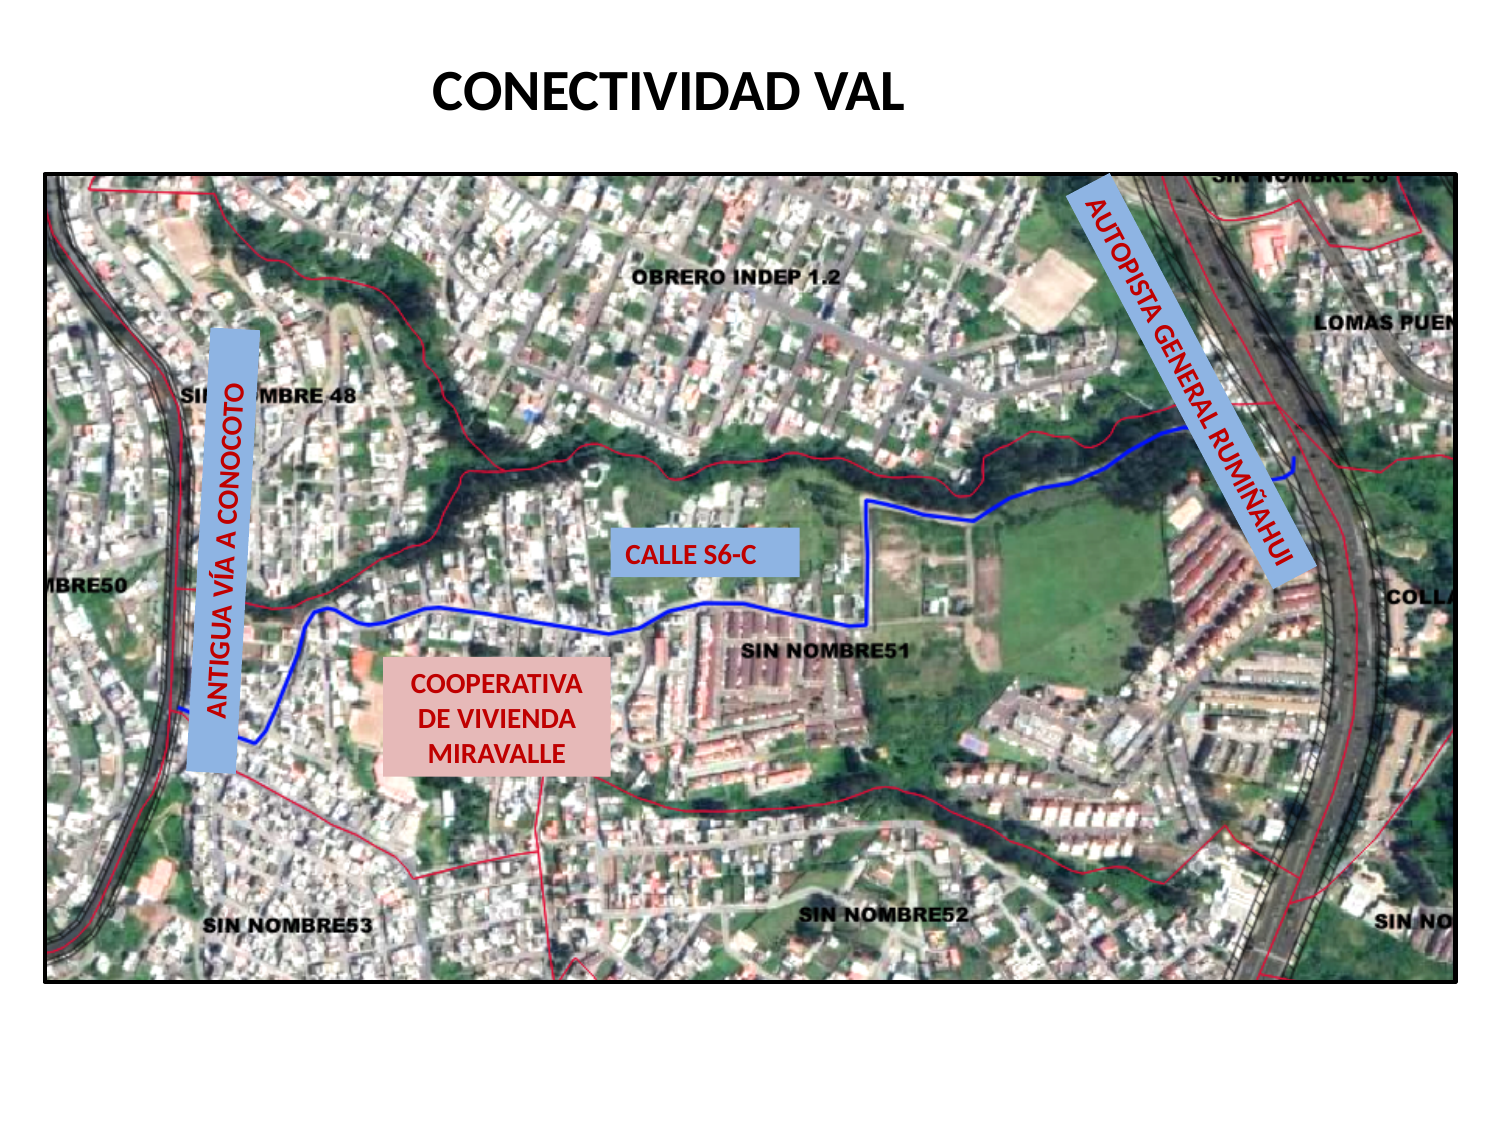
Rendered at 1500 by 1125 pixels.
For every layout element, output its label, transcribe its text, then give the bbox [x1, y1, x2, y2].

picture [46, 176, 1454, 980]
text_box CONECTIVIDAD VAL [418, 45, 921, 130]
